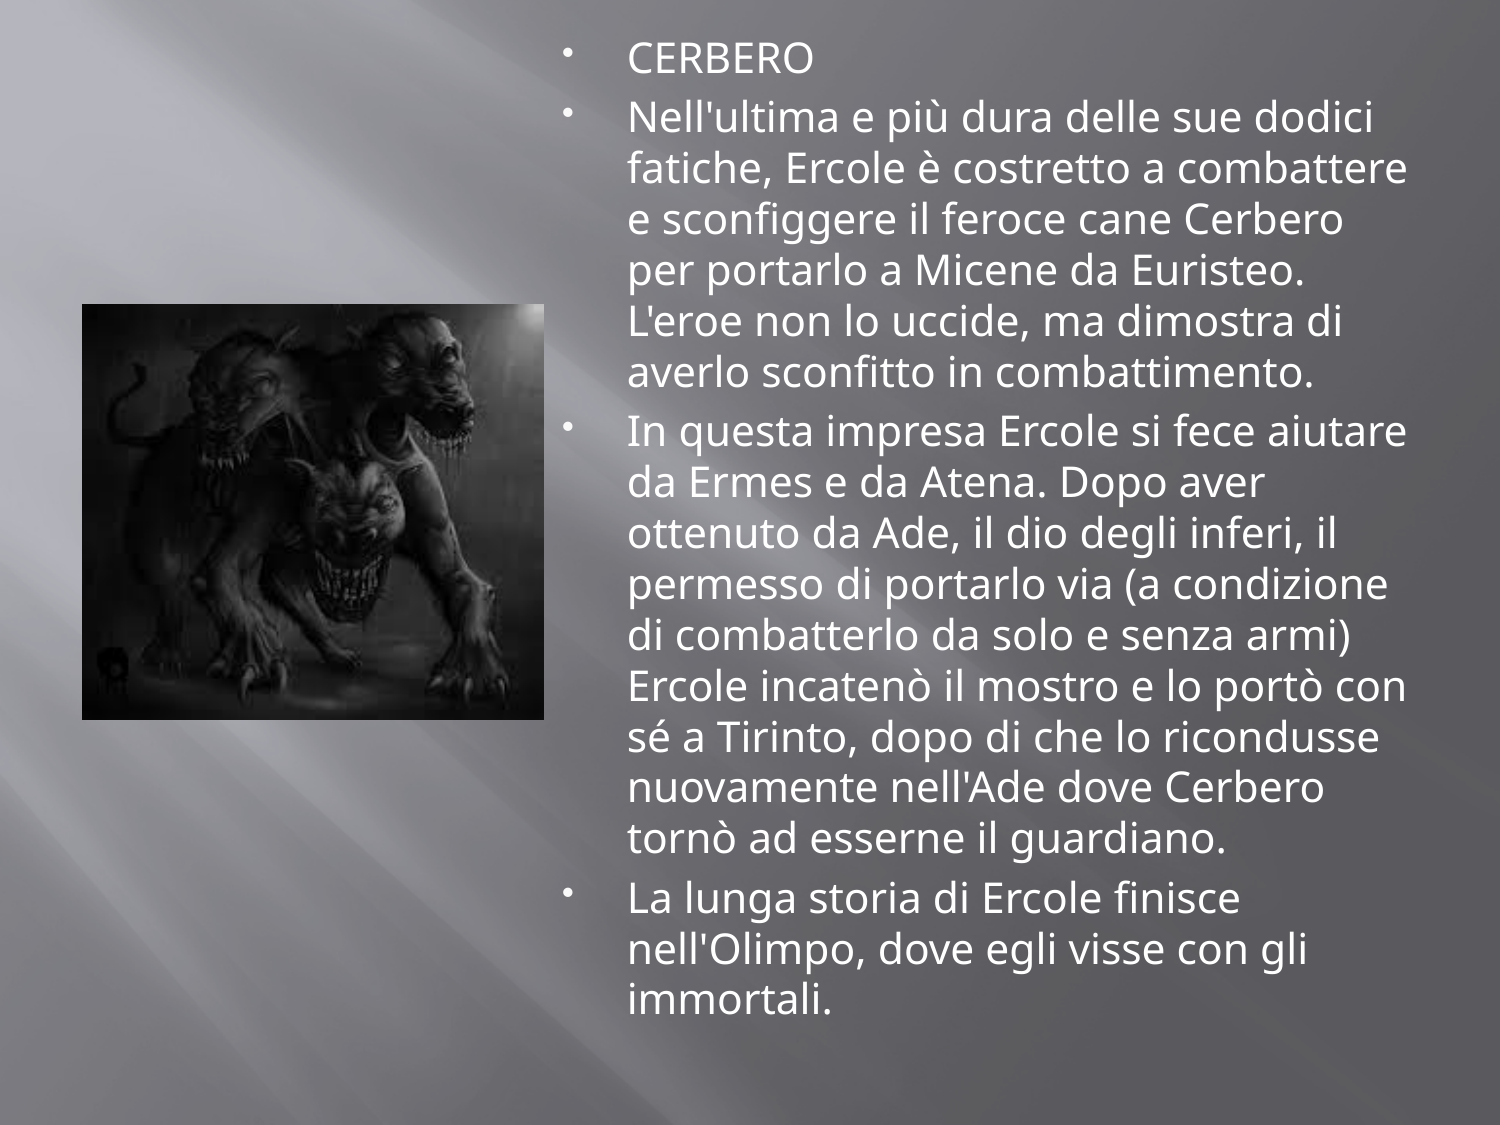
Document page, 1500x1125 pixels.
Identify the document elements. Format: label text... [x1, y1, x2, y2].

picture [81, 304, 544, 720]
list CERBERO Nell'ultima e più dura delle sue dodici fatiche, Ercole è costretto a combattere e sconfiggere il feroce cane Cerbero per portarlo a Micene da Euristeo. L'eroe non lo uccide, ma dimostra di averlo sconfitto in combattimento. In questa impresa Ercole si fece aiutare da Ermes e da Atena. Dopo aver ottenuto da Ade, il dio degli inferi, il permesso di portarlo via (a condizione di combatterlo da solo e senza armi) Ercole incatenò il mostro e lo portò con sé a Tirinto, dopo di che lo ricondusse nuovamente nell'Ade dove Cerbero tornò ad esserne il guardiano. La lunga storia di Ercole finisce nell'Olimpo, dove egli visse con gli immortali. [527, 23, 1425, 1035]
